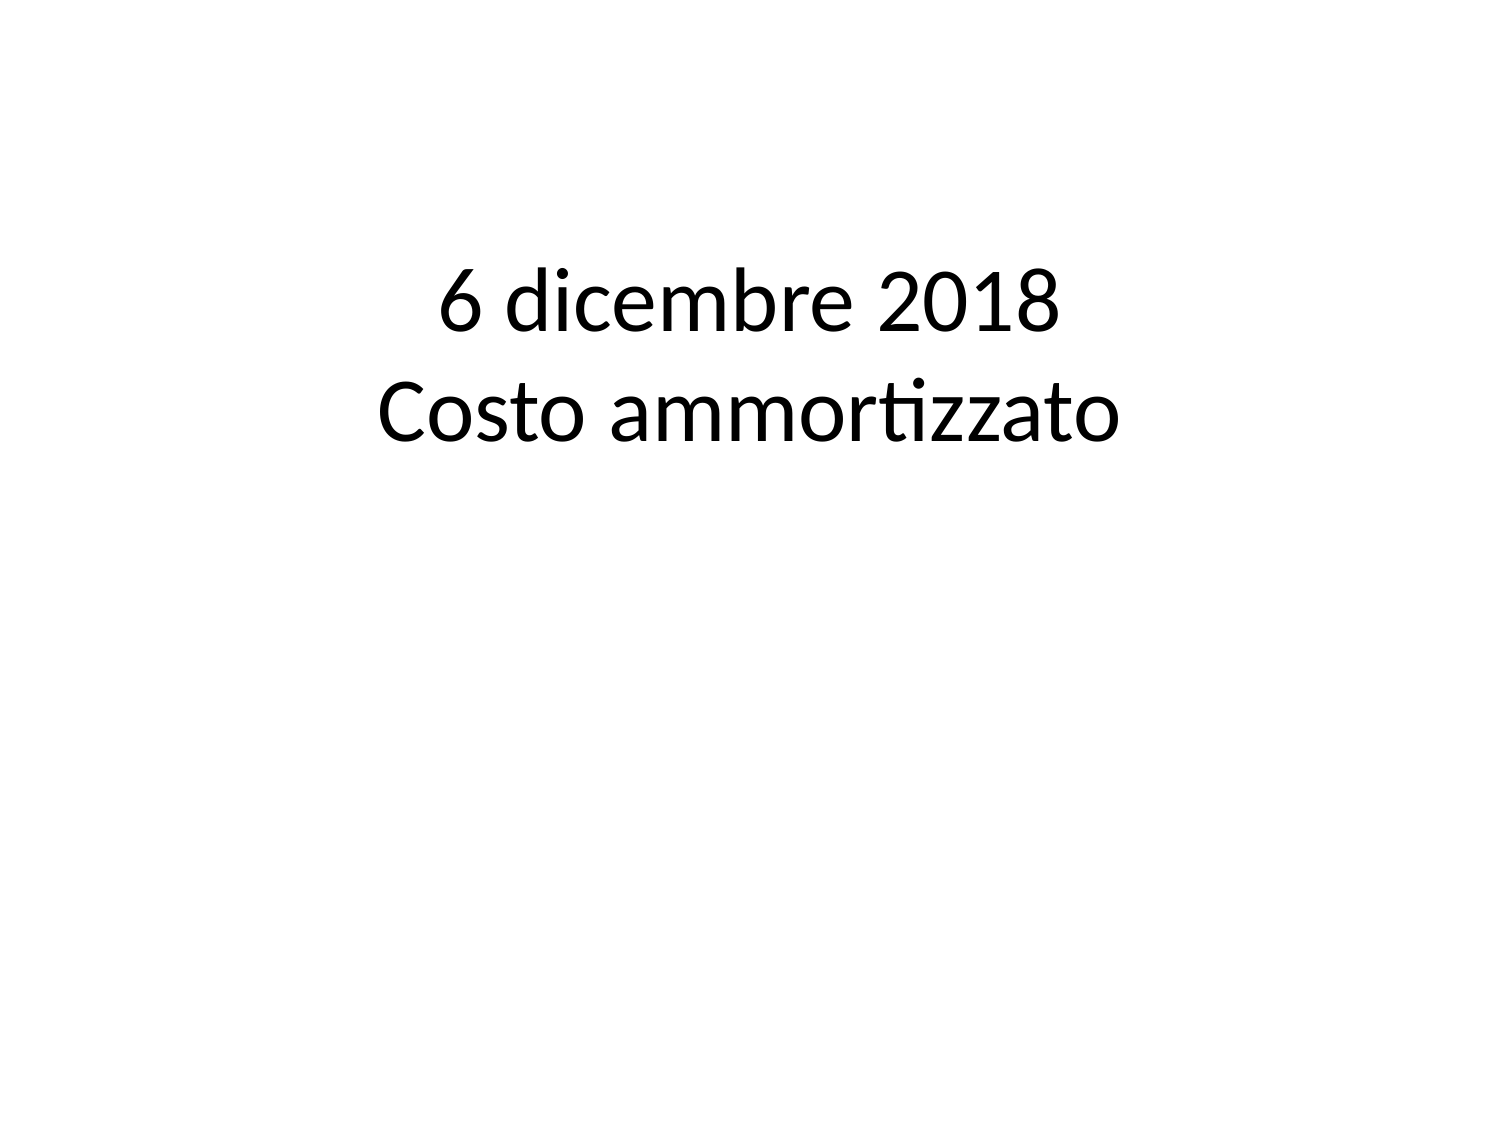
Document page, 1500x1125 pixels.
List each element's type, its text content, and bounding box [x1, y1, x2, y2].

title 6 dicembre 2018 Costo ammortizzato [112, 228, 1388, 470]
